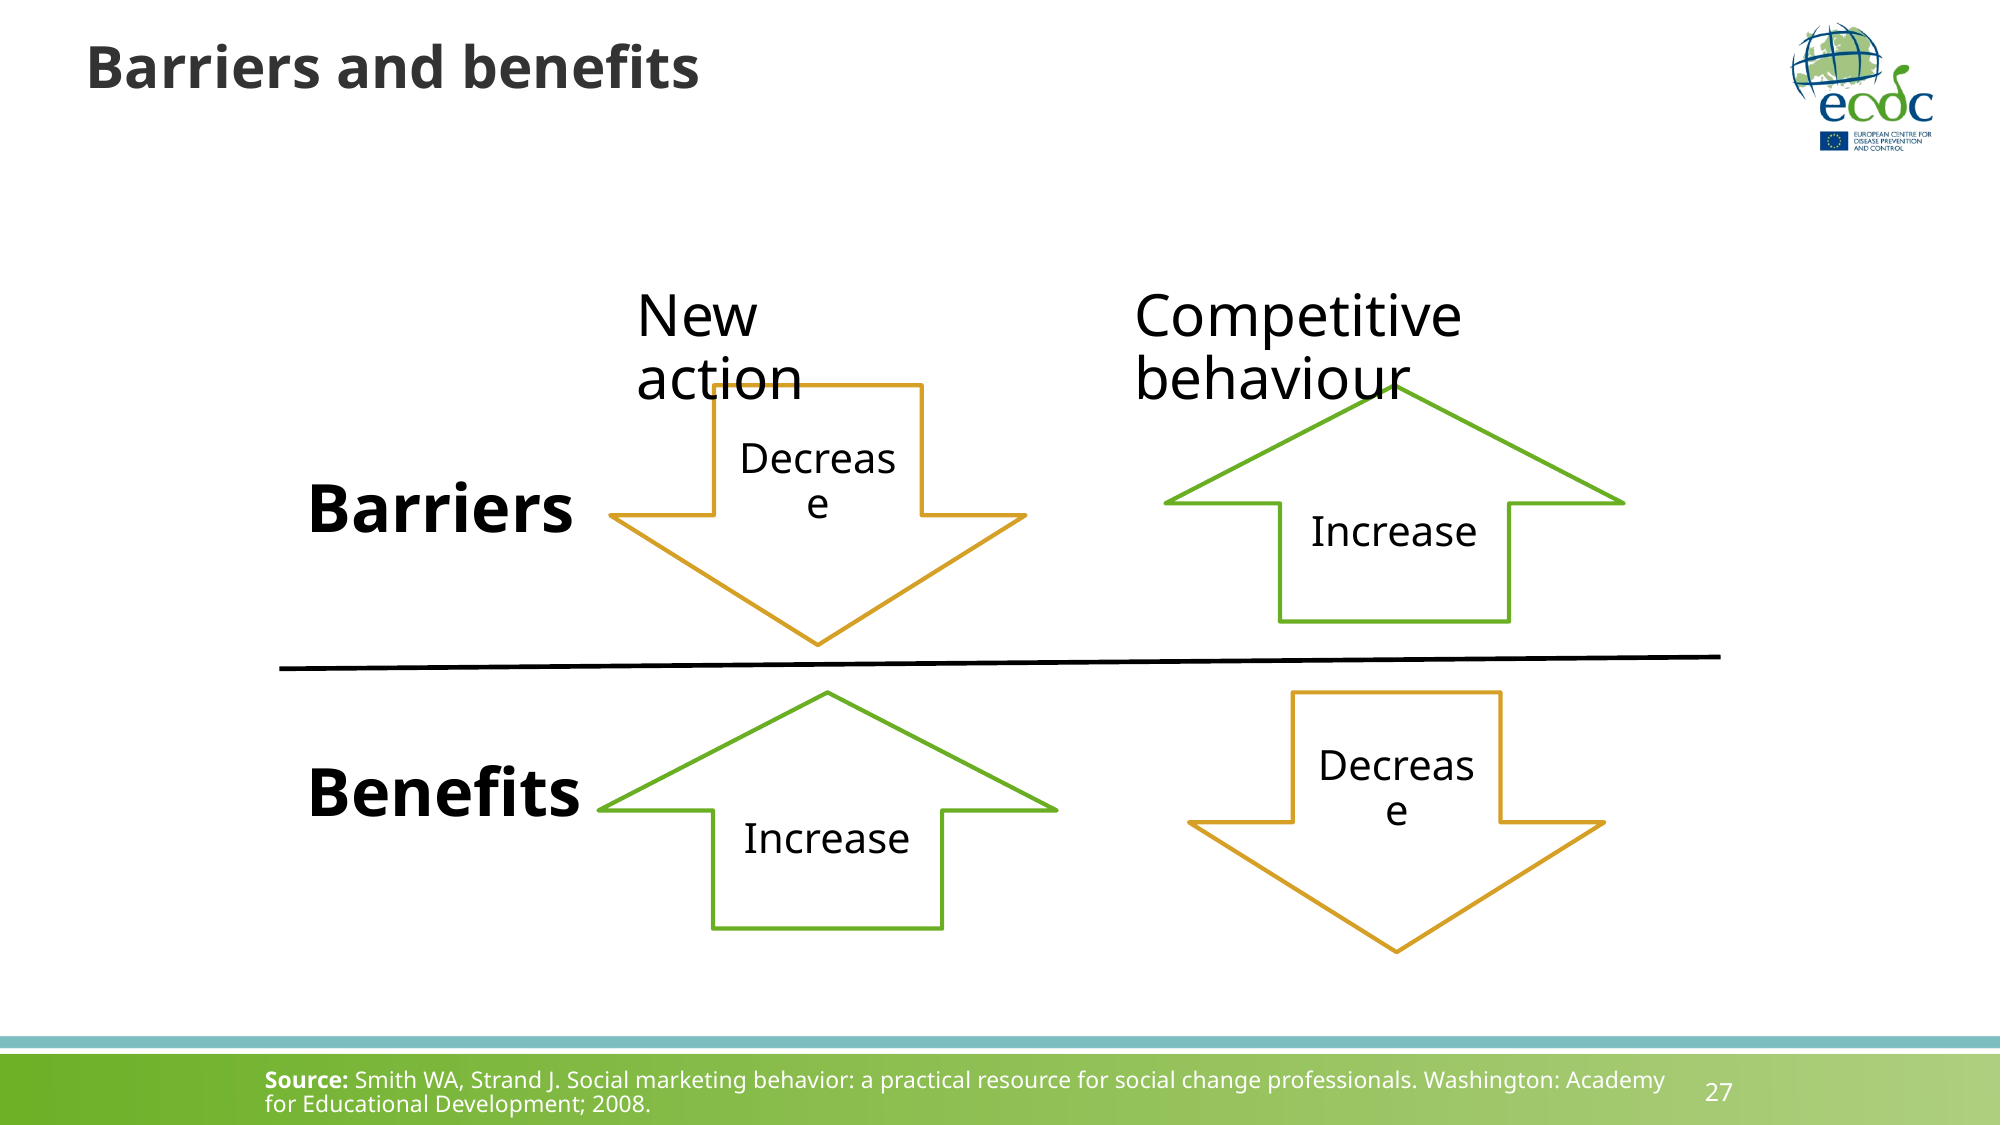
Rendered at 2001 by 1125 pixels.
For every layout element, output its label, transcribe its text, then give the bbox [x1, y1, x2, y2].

text_box Decrease [610, 385, 1026, 646]
text_box Decrease [1188, 692, 1605, 953]
text_box Competitive behaviour [1119, 278, 1738, 358]
text_box Barriers [291, 467, 599, 556]
text_box New action [621, 278, 954, 358]
slide_number 27 [1711, 1076, 1734, 1124]
title Barriers and benefits [70, 23, 1872, 159]
picture [0, 0, 2000, 1125]
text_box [279, 656, 1721, 669]
text_box Increase [1165, 385, 1624, 622]
text_box Source: Smith WA, Strand J. Social marketing behavior: a practical resource for social change professionals. Washington: Academy for Educational Development; 2008. [249, 1060, 1711, 1125]
text_box Increase [599, 692, 1057, 929]
text_box Benefits [291, 751, 599, 840]
